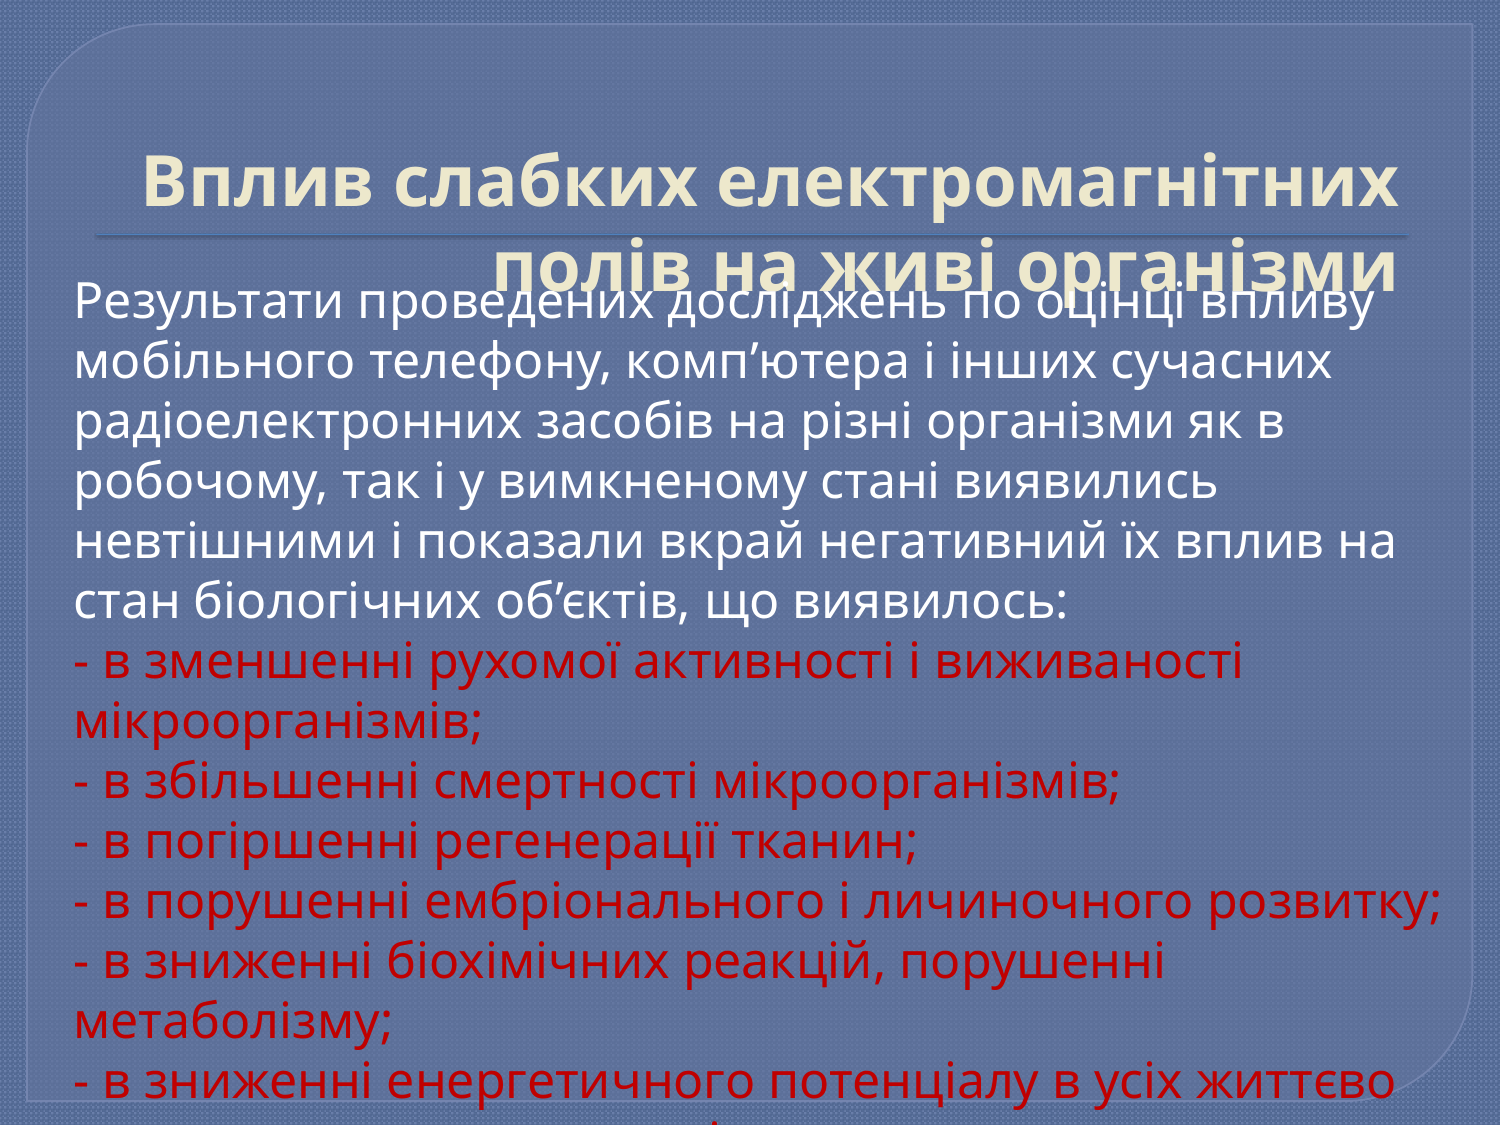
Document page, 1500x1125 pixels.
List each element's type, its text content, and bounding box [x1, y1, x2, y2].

text_box Результати проведених досліджень по оцінці впливу мобільного телефону, комп’ютера і інших сучасних радіоелектронних засобів на різні організми як в робочому, так і у вимкненому стані виявились невтішними і показали вкрай негативний їх вплив на стан біологічних об’єктів, що виявилось: - в зменшенні рухомої активності і виживаності мікроорганізмів; - в збільшенні смертності мікроорганізмів; - в погіршенні регенерації тканин; - в порушенні ембріонального і личиночного розвитку; - в зниженні біохімічних реакцій, порушенні метаболізму; - в зниженні енергетичного потенціалу в усіх життєво важливих системах організму. [58, 261, 1500, 1125]
title Вплив слабких електромагнітних полів на живі організми [64, 125, 1415, 261]
